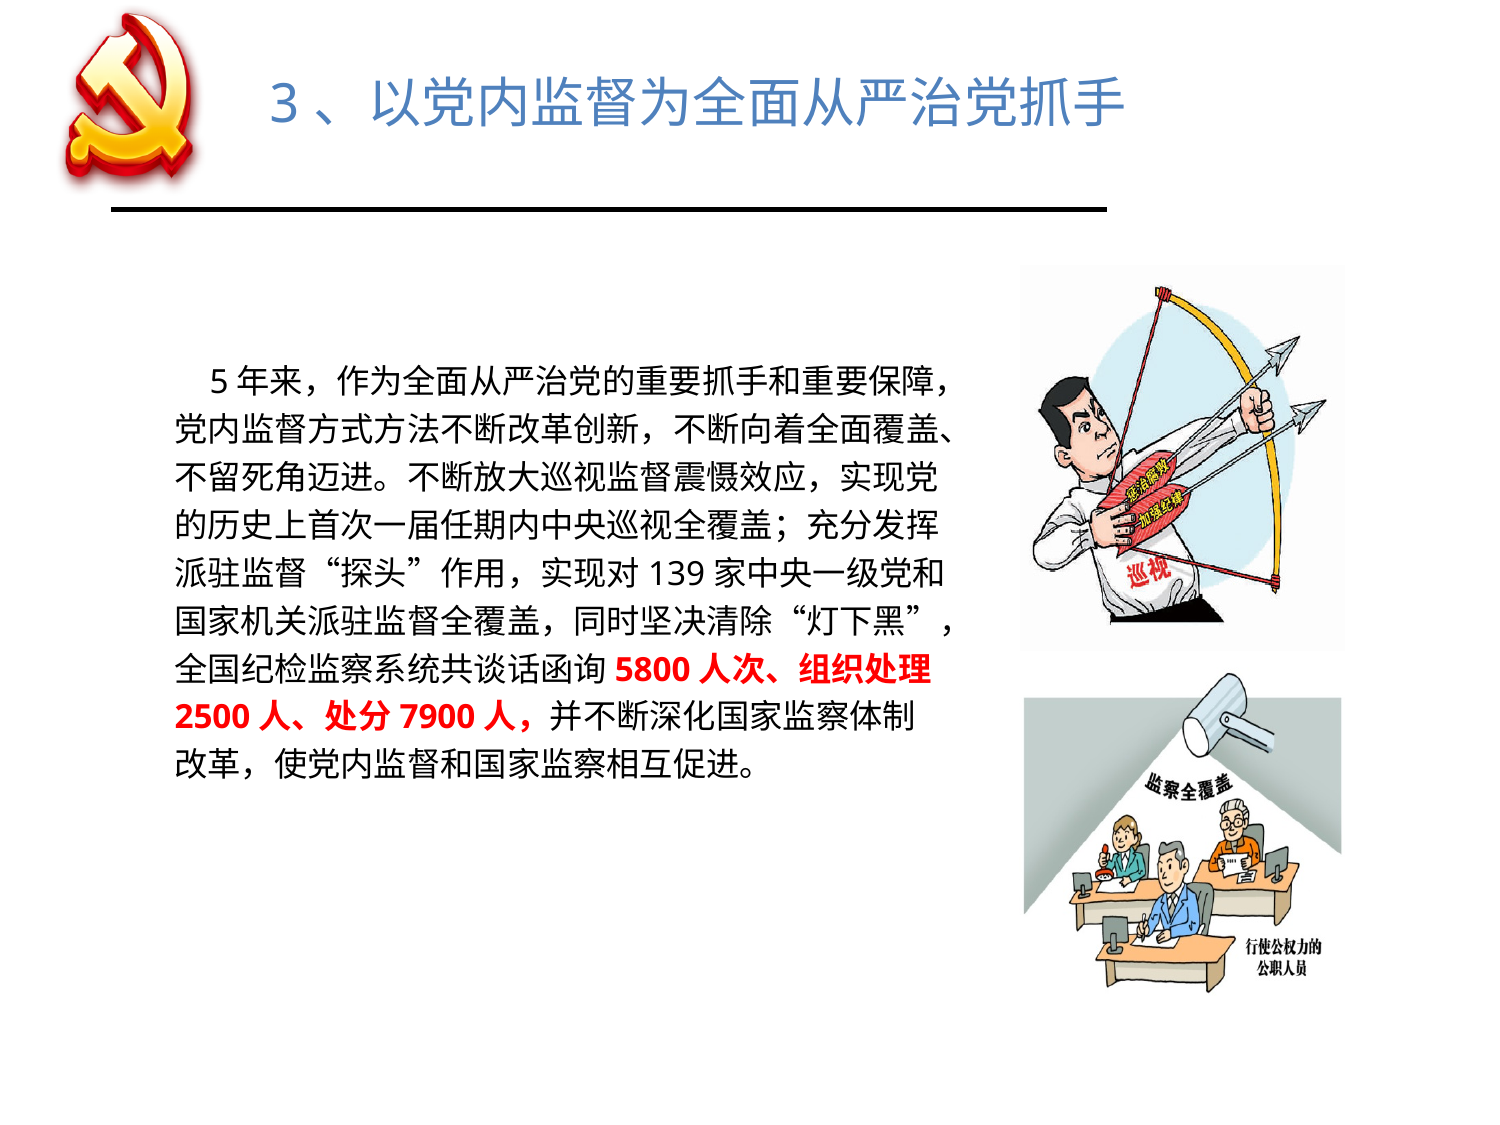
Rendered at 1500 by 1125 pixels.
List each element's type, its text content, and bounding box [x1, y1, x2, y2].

text_box 3、以党内监督为全面从严治党抓手 [253, 61, 1149, 163]
picture [1020, 265, 1345, 651]
text_box 5年来，作为全面从严治党的重要抓手和重要保障，党内监督方式方法不断改革创新，不断向着全面覆盖、不留死角迈进。不断放大巡视监督震慑效应，实现党的历史上首次一届任期内中央巡视全覆盖；充分发挥派驻监督“探头”作用，实现对139家中央一级党和国家机关派驻监督全覆盖，同时坚决清除“灯下黑”，全国纪检监察系统共谈话函询5800人次、组织处理2500人、处分7900人，并不断深化国家监察体制改革，使党内监督和国家监察相互促进。 [159, 345, 961, 791]
picture [1019, 667, 1345, 996]
picture [0, 0, 246, 210]
